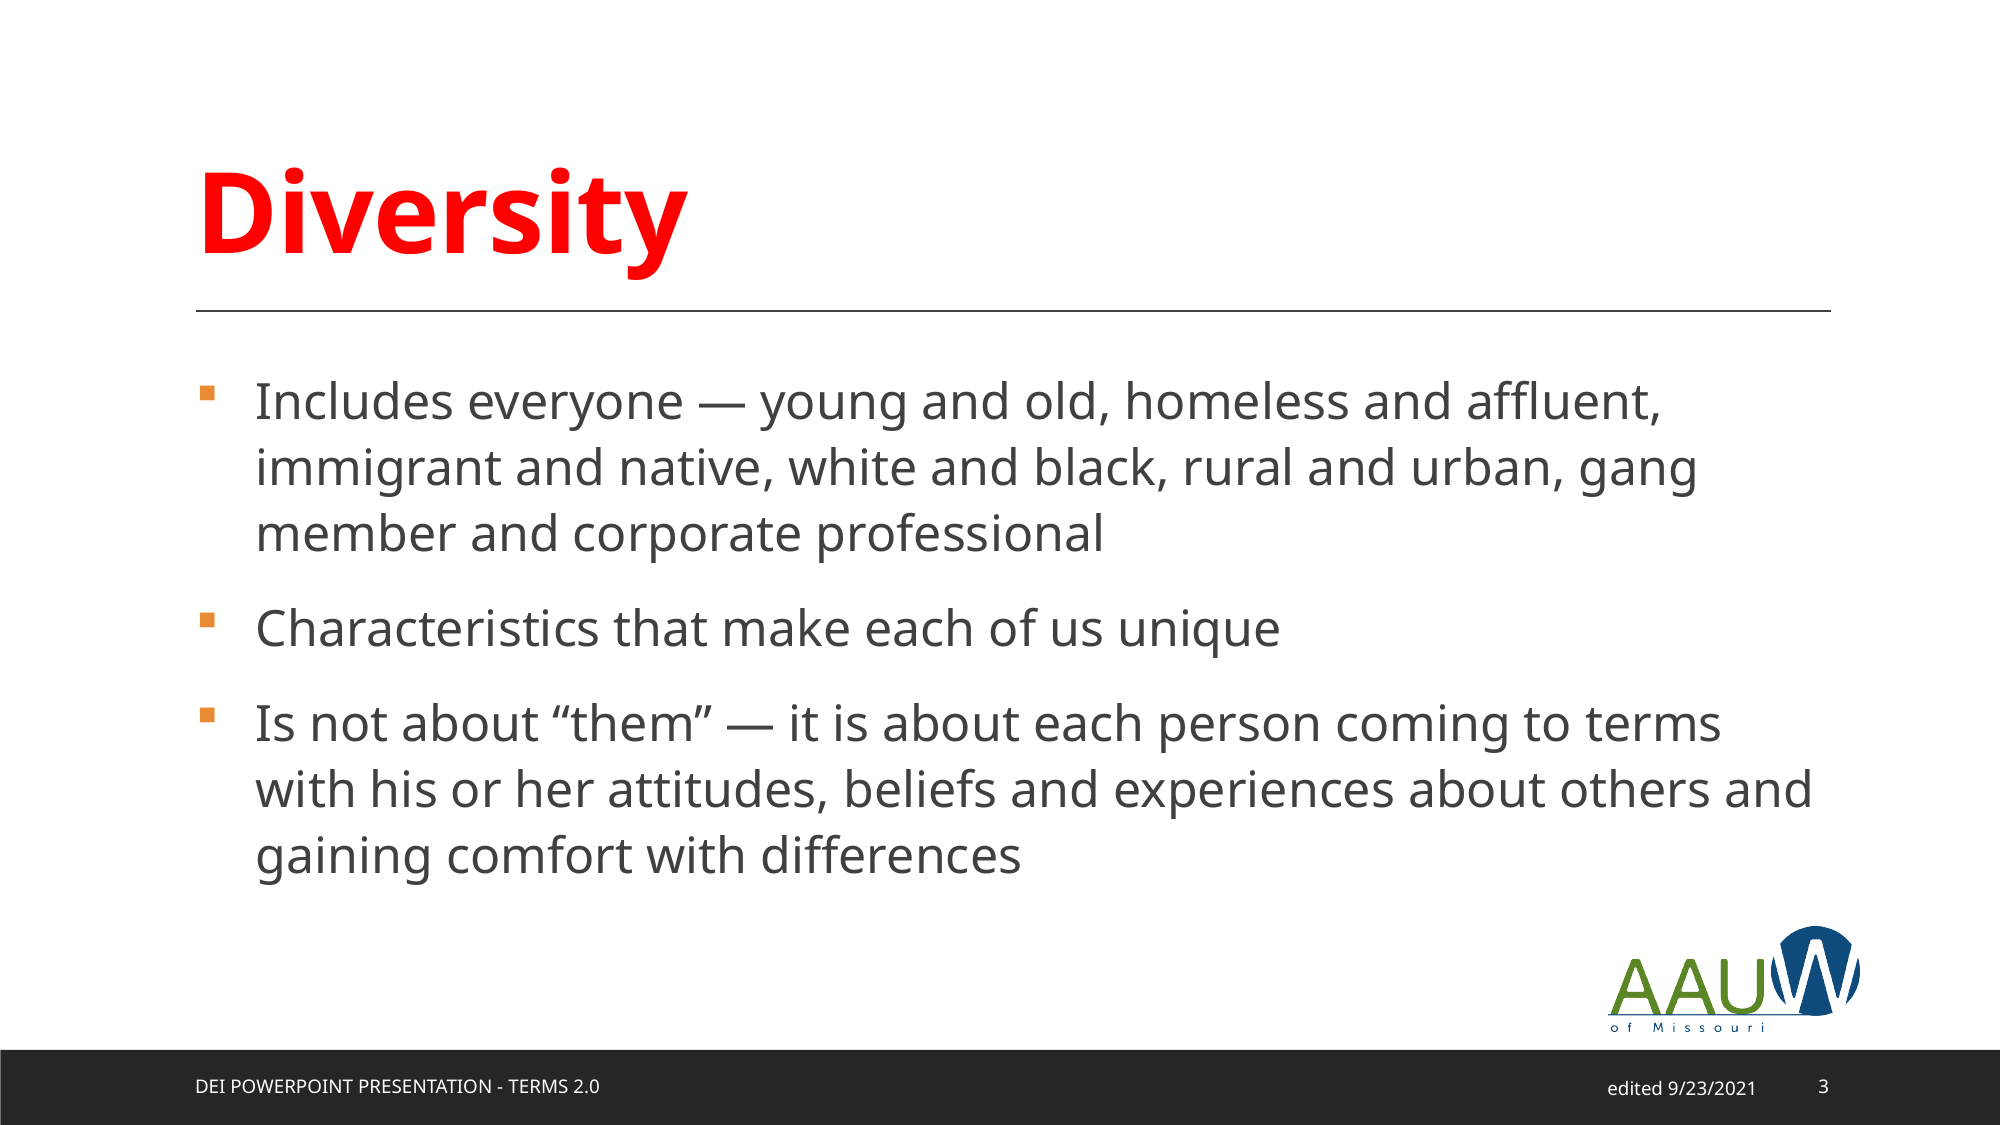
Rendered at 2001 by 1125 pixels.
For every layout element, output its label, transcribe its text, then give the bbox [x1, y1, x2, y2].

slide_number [1348, 1057, 1773, 1118]
slide_number 3 [1803, 1057, 1932, 1118]
picture [1607, 926, 1860, 1033]
footer DEI PowerPoint Presentation - Terms 2.0 [180, 1057, 1299, 1118]
list Includes everyone — young and old, homeless and affluent, immigrant and native, white and black, rural and urban, gang member and corporate professional Characteristics that make each of us unique Is not about “them” — it is about each person coming to terms with his or her attitudes, beliefs and experiences about others and gaining comfort with differences [180, 355, 1830, 955]
title Diversity [180, 47, 1830, 285]
